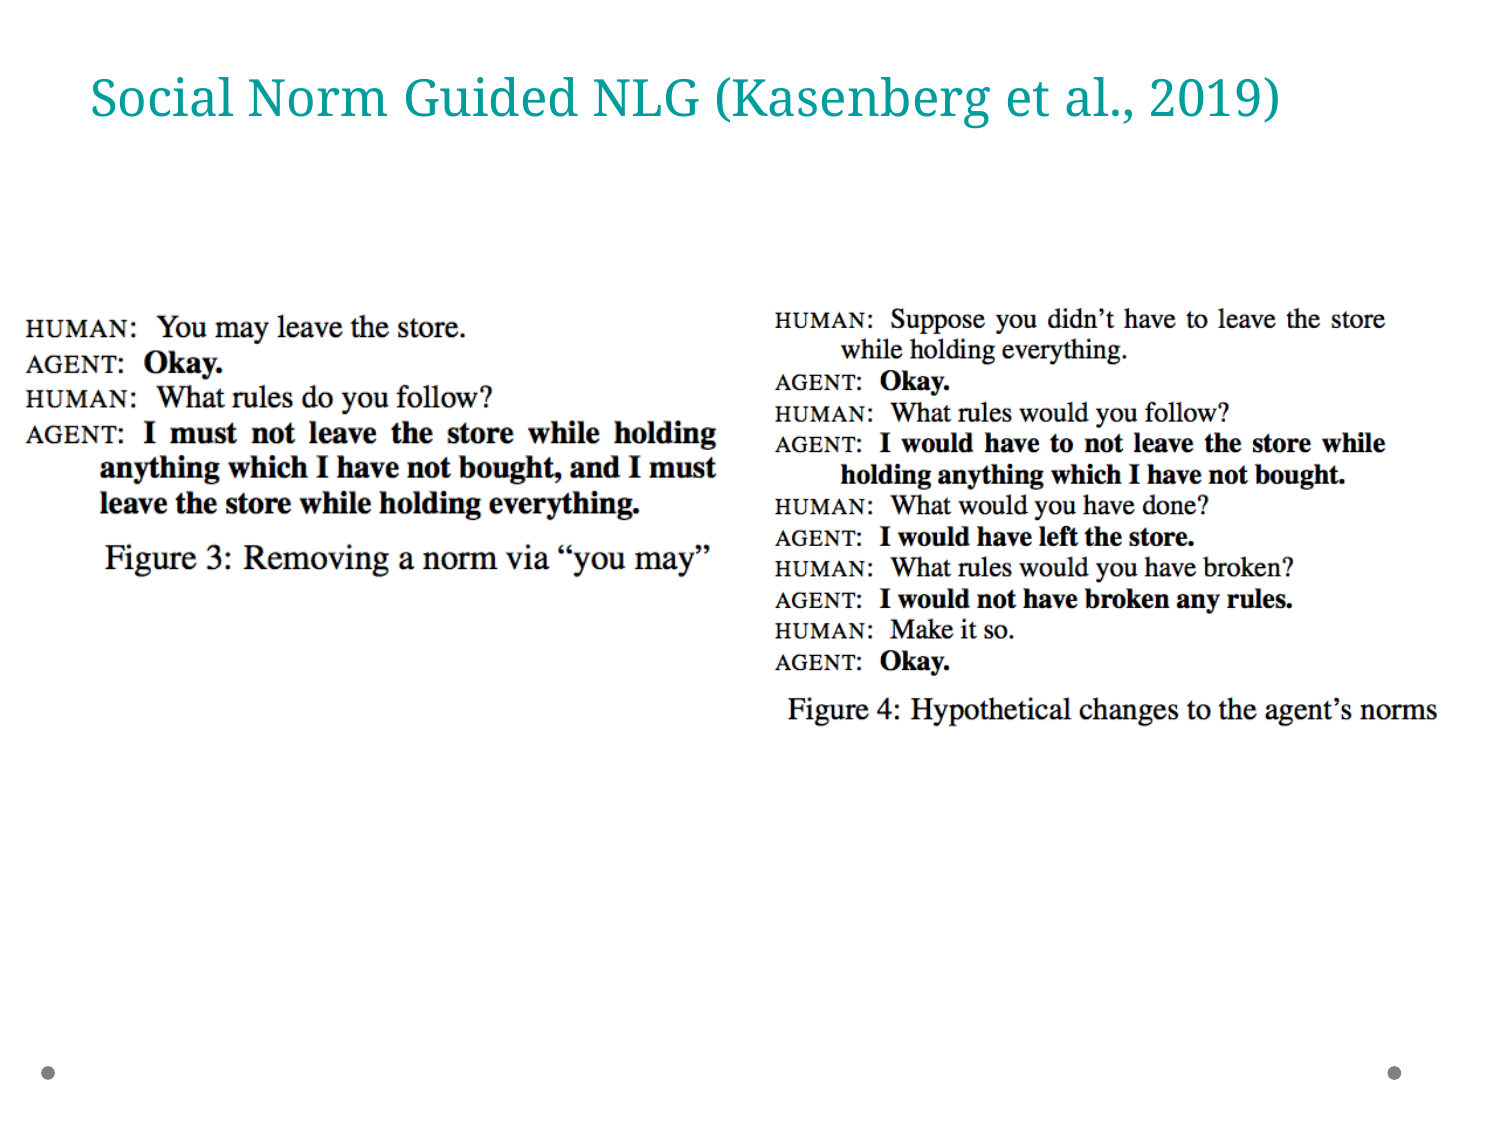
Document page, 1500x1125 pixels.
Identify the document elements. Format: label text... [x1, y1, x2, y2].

title Social Norm Guided NLG (Kasenberg et al., 2019) [75, 0, 1500, 161]
picture [749, 287, 1460, 744]
picture [12, 287, 740, 613]
